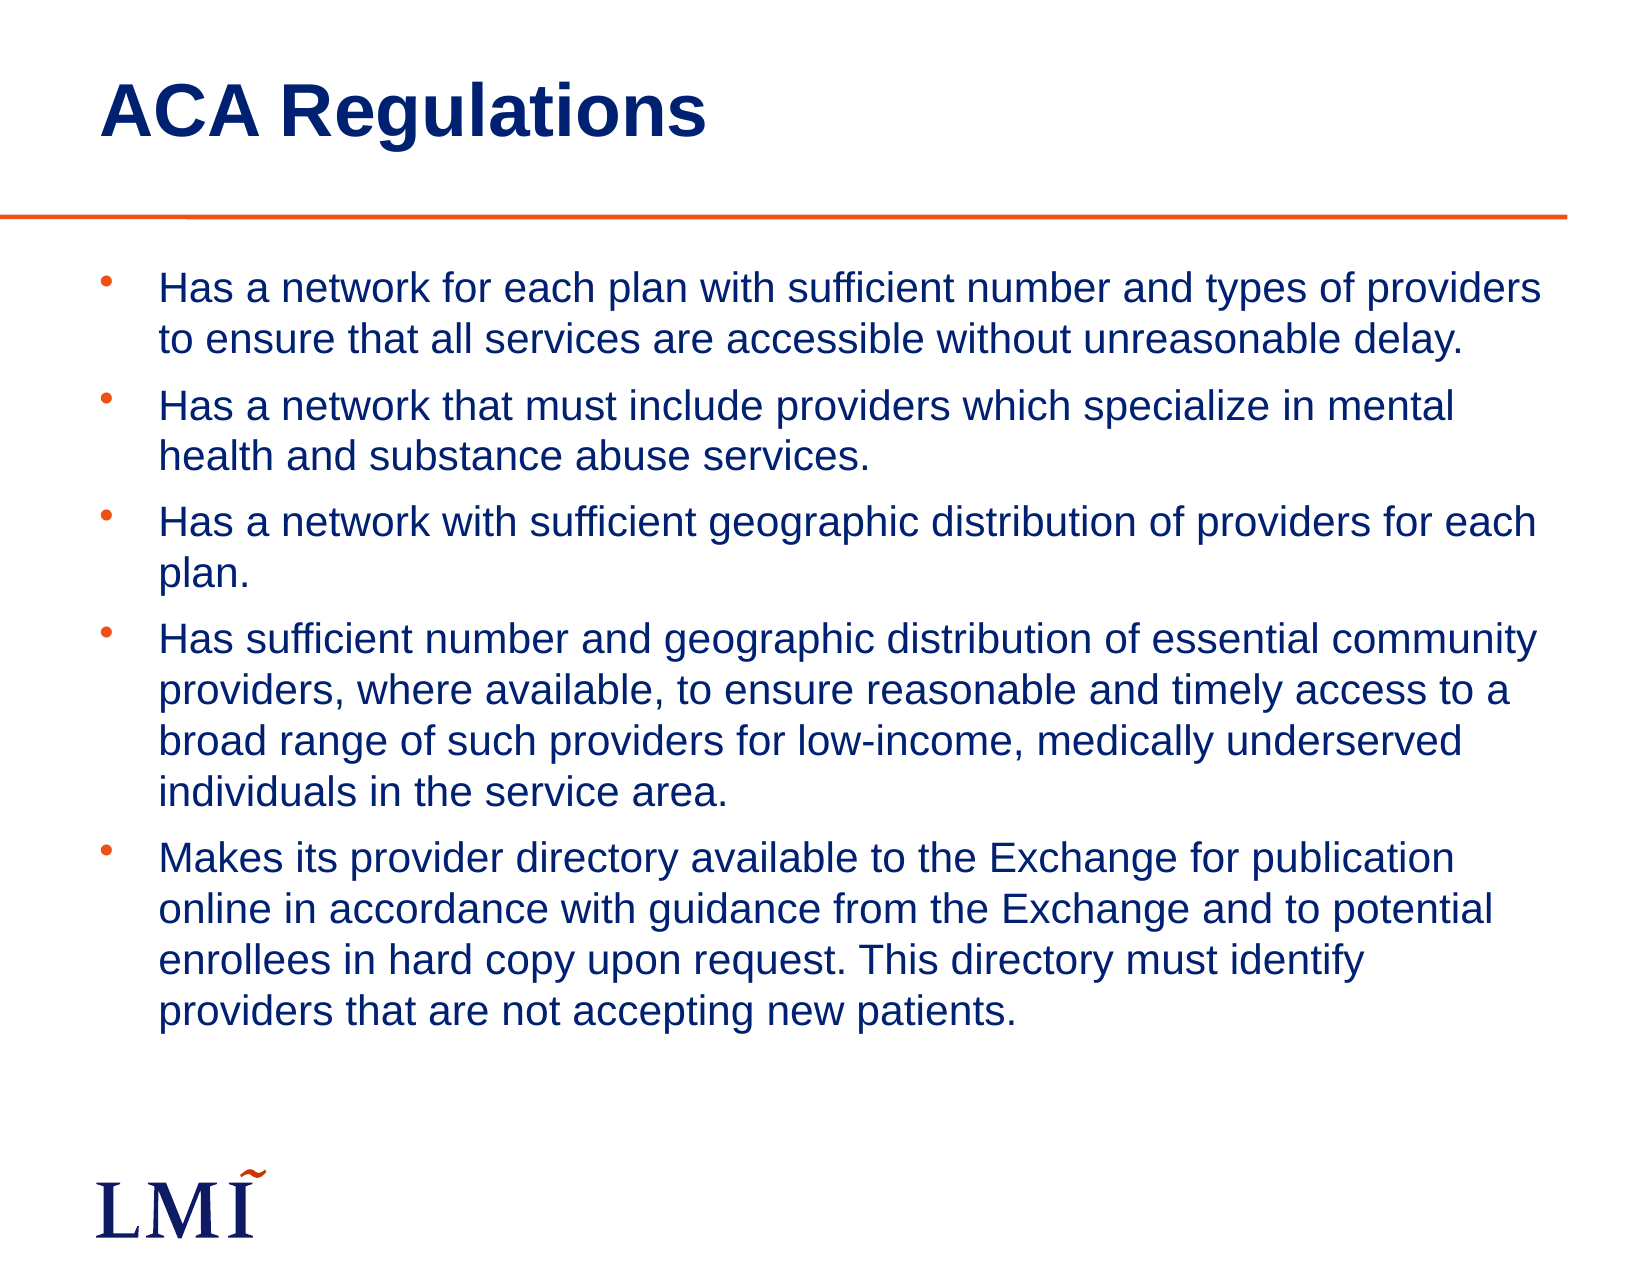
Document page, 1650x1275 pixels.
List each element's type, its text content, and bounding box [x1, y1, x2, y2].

list Has a network for each plan with sufficient number and types of providers to ensure that all services are accessible without unreasonable delay. Has a network that must include providers which specialize in mental health and substance abuse services. Has a network with sufficient geographic distribution of providers for each plan. Has sufficient number and geographic distribution of essential community providers, where available, to ensure reasonable and timely access to a broad range of such providers for low-income, medically underserved individuals in the service area. Makes its provider directory available to the Exchange for publication online in accordance with guidance from the Exchange and to potential enrollees in hard copy upon request. This directory must identify providers that are not accepting new patients. [82, 251, 1568, 1094]
title ACA Regulations [82, 0, 1568, 213]
